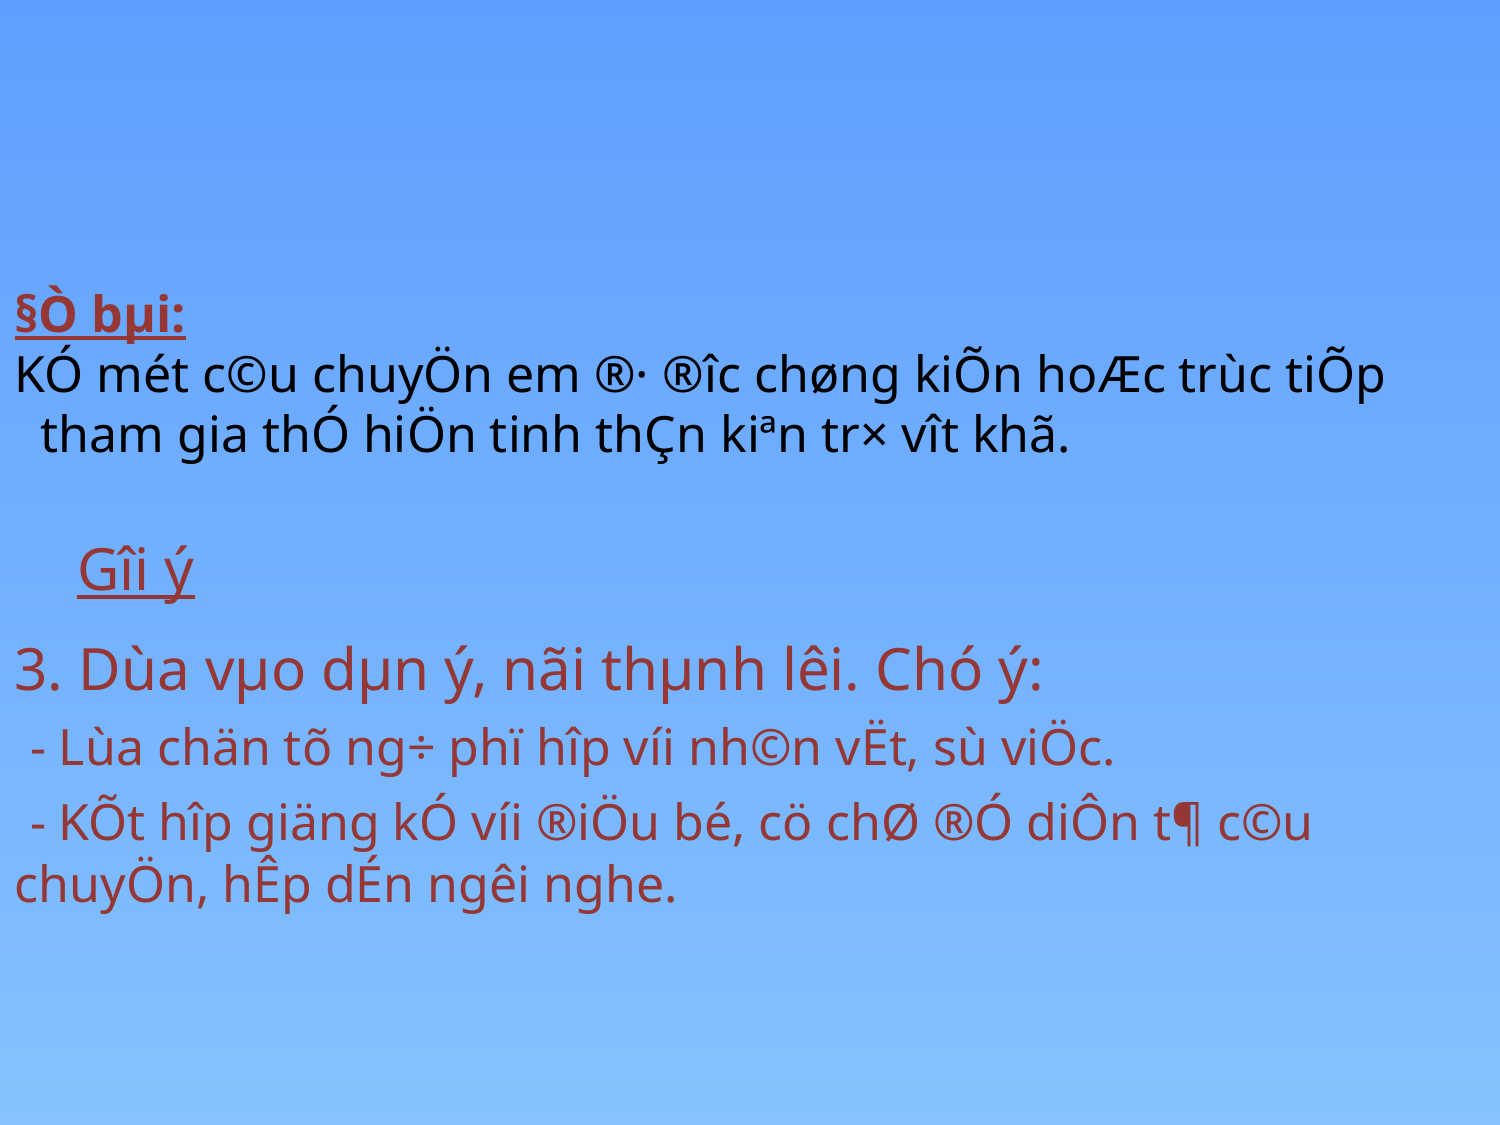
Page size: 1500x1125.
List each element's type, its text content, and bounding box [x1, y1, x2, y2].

text_box §Ò bµi: KÓ mét c©u chuyÖn em ®· ®­îc chøng kiÕn hoÆc trùc tiÕp tham gia thÓ hiÖn tinh thÇn kiªn tr× v­ît khã. [0, 274, 1425, 470]
text_box - Lùa chän tõ ng÷ phï hîp víi nh©n vËt, sù viÖc. [0, 699, 1500, 785]
text_box - KÕt hîp giäng kÓ víi ®iÖu bé, cö chØ ®Ó diÔn t¶ c©u chuyÖn, hÊp dÉn ng­êi nghe. [0, 774, 1463, 920]
text_box Gîi ý [62, 525, 363, 610]
text_box 3. Dùa vµo dµn ý, nãi thµnh lêi. Chó ý: [0, 624, 1113, 699]
